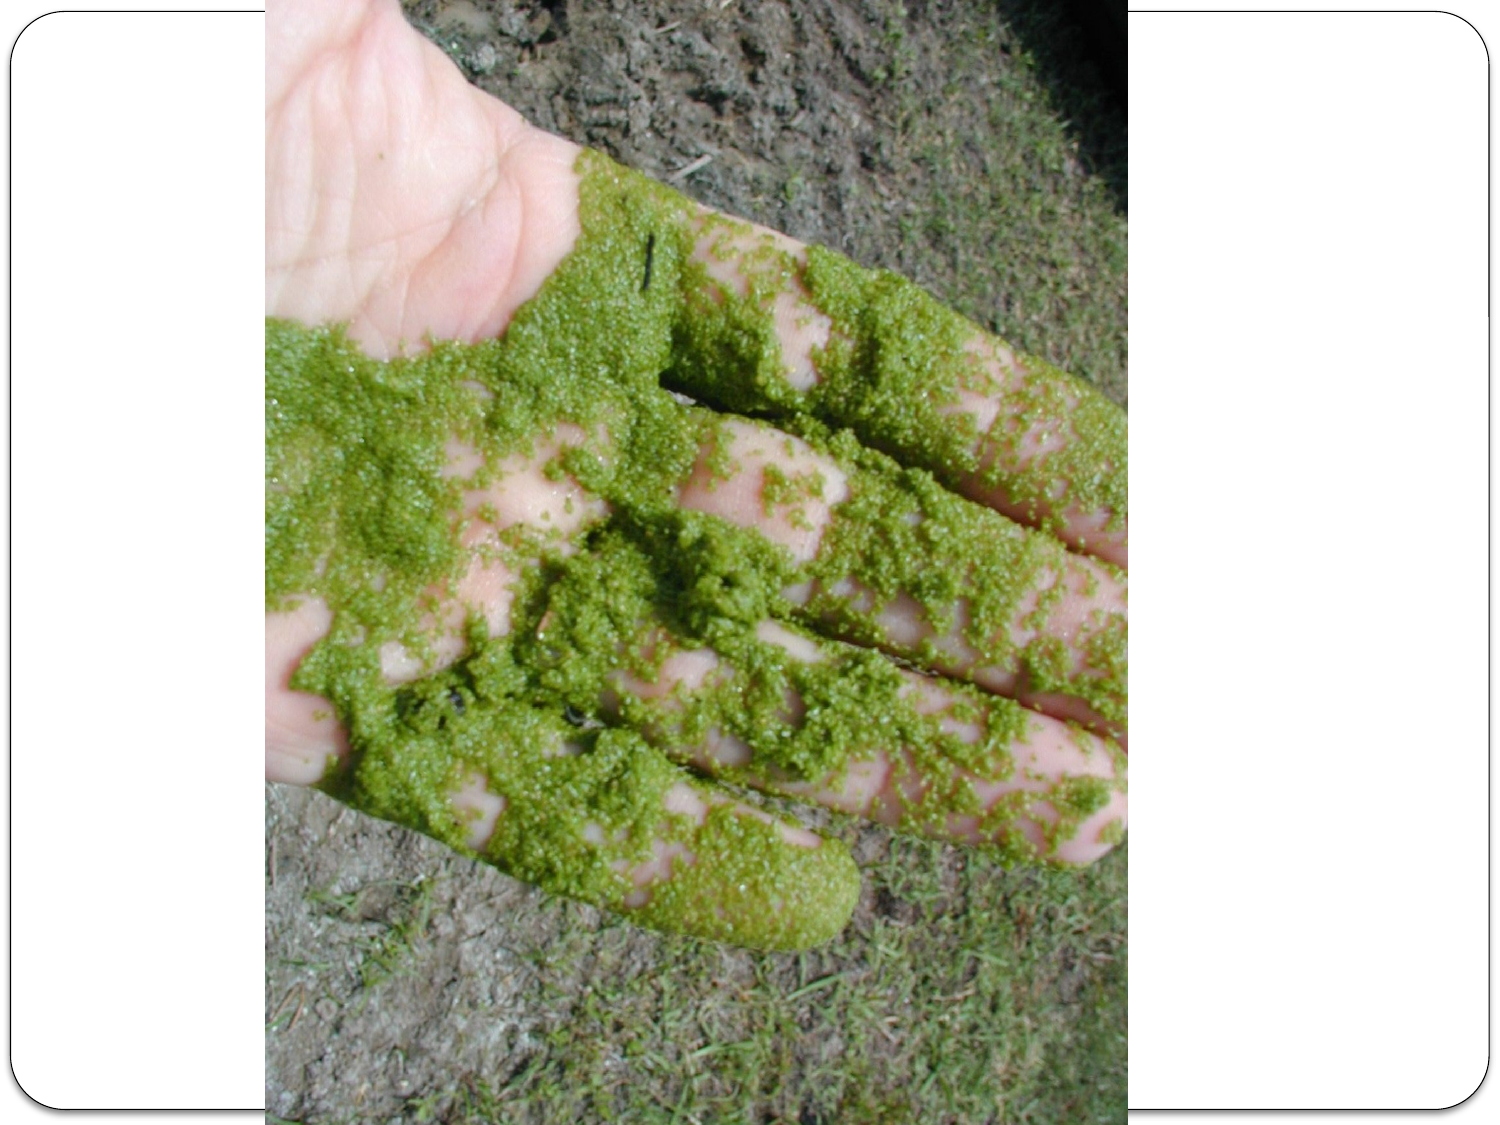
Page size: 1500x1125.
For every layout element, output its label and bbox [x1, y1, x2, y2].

picture [265, 0, 1129, 1125]
